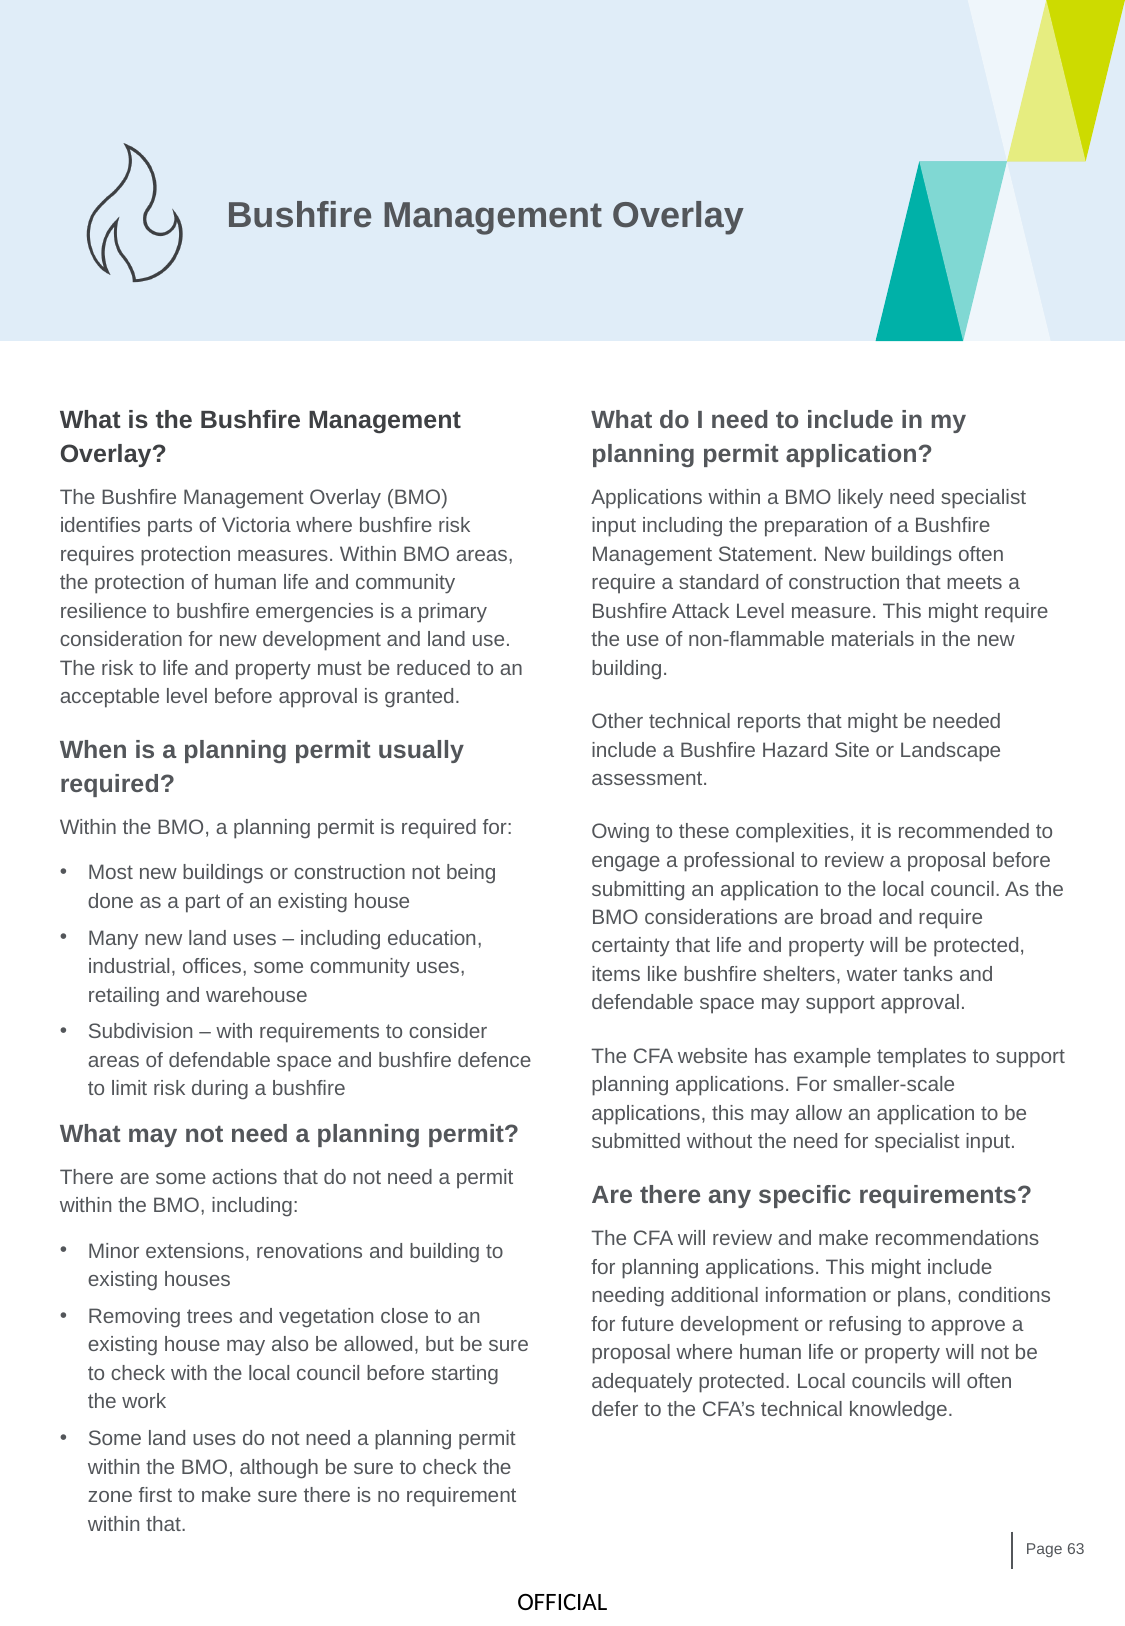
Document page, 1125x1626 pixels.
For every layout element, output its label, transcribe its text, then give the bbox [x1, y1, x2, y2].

picture [59, 137, 210, 288]
text_box What do I need to include in my planning permit application? Applications within a BMO likely need specialist input including the preparation of a Bushfire Management Statement. New buildings often require a standard of construction that meets a Bushfire Attack Level measure. This might require the use of non-flammable materials in the new building. Other technical reports that might be needed include a Bushfire Hazard Site or Landscape assessment. Owing to these complexities, it is recommended to engage a professional to review a proposal before submitting an application to the local council. As the BMO considerations are broad and require certainty that life and property will be protected, items like bushfire shelters, water tanks and defendable space may support approval. The CFA website has example templates to support planning applications. For smaller-scale applications, this may allow an application to be submitted without the need for specialist input. Are there any specific requirements? The CFA will review and make recommendations for planning applications. This might include needing additional information or plans, conditions for future development or refusing to approve a proposal where human life or property will not be adequately protected. Local councils will often defer to the CFA’s technical knowledge. [591, 399, 1066, 1419]
title Bushfire Management Overlay [226, 134, 921, 292]
text_box What is the Bushfire Management Overlay? The Bushfire Management Overlay (BMO) identifies parts of Victoria where bushfire risk requires protection measures. Within BMO areas, the protection of human life and community resilience to bushfire emergencies is a primary consideration for new development and land use. The risk to life and property must be reduced to an acceptable level before approval is granted. When is a planning permit usually required? Within the BMO, a planning permit is required for: Most new buildings or construction not being done as a part of an existing house Many new land uses – including education, industrial, offices, some community uses, retailing and warehouse Subdivision – with requirements to consider areas of defendable space and bushfire defence to limit risk during a bushfire What may not need a planning permit? There are some actions that do not need a permit within the BMO, including: Minor extensions, renovations and building to existing houses Removing trees and vegetation close to an existing house may also be allowed, but be sure to check with the local council before starting the work Some land uses do not need a planning permit within the BMO, although be sure to check the zone first to make sure there is no requirement within that. [59, 399, 534, 1419]
slide_number Page 63 [1025, 1505, 1093, 1591]
